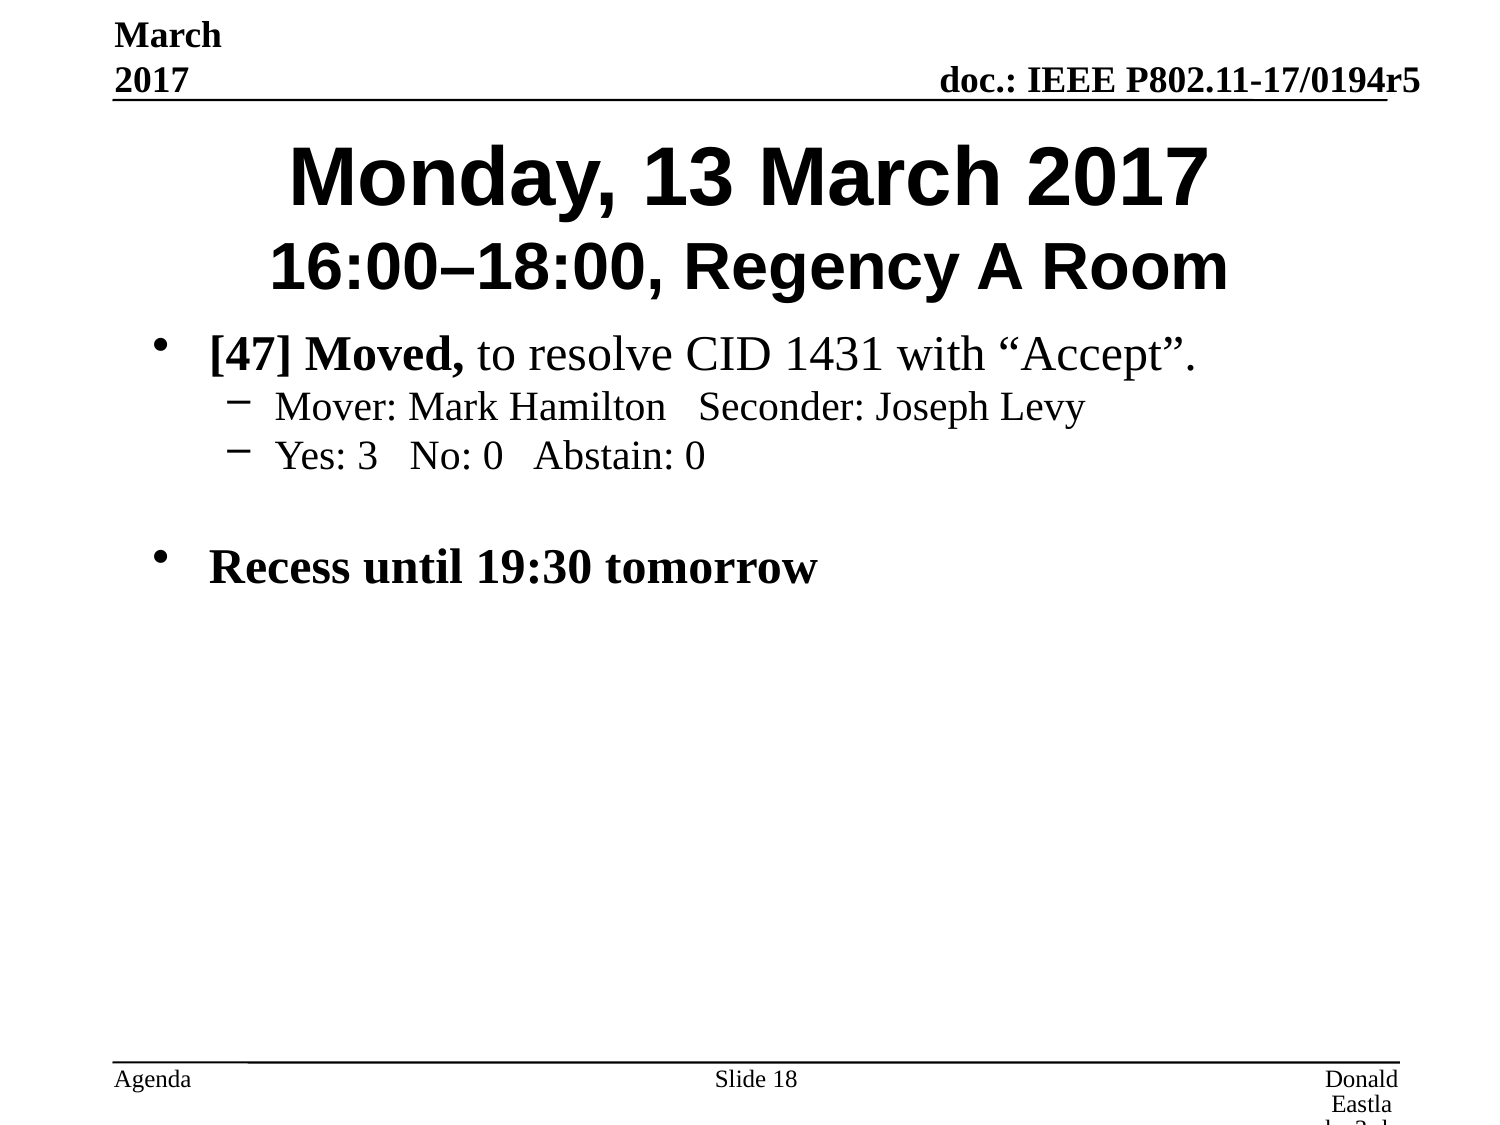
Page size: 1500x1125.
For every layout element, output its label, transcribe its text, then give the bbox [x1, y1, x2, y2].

title Monday, 13 March 2017 16:00–18:00, Regency A Room [112, 112, 1388, 313]
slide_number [114, 54, 290, 100]
slide_number Slide 18 [712, 1063, 800, 1093]
list [47] Moved, to resolve CID 1431 with “Accept”. Mover: Mark Hamilton Seconder: Joseph Levy Yes: 3 No: 0 Abstain: 0 Recess until 19:30 tomorrow [137, 324, 1388, 1063]
footer Donald Eastlake 3rd, Huawei Technologies [1325, 1062, 1402, 1093]
